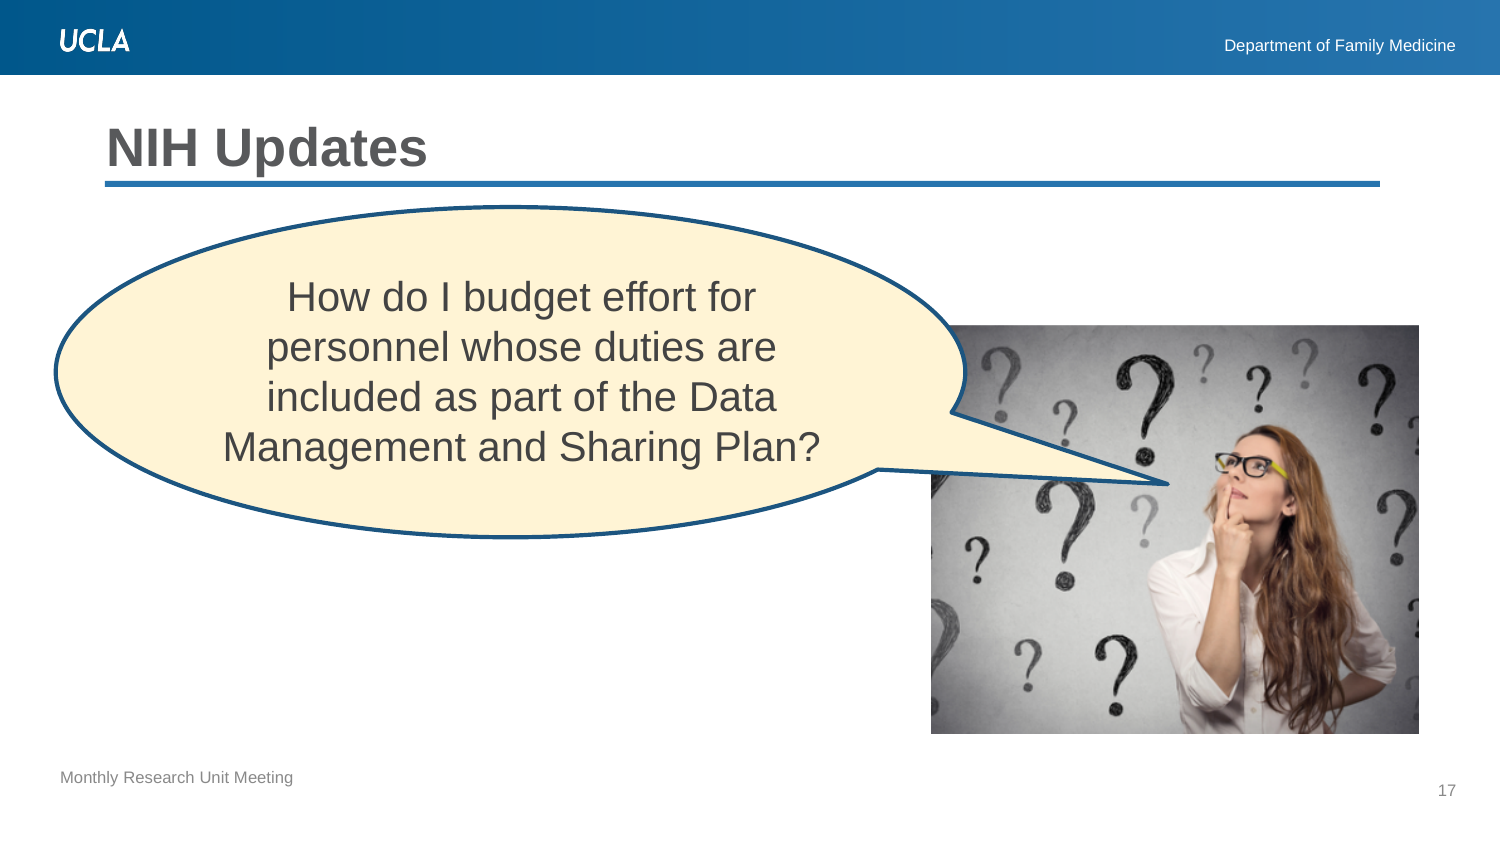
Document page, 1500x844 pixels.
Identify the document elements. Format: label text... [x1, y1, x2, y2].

slide_number 17 [1381, 780, 1457, 840]
picture [60, 28, 130, 52]
title NIH Updates [106, 37, 1382, 179]
text_box [53, 268, 152, 477]
text_box [166, 204, 855, 262]
text_box How do I budget effort for personnel whose duties are included as part of the Data Management and Sharing Plan? [152, 262, 869, 477]
text_box [154, 477, 867, 540]
picture [931, 324, 1420, 735]
text_box [869, 268, 947, 477]
